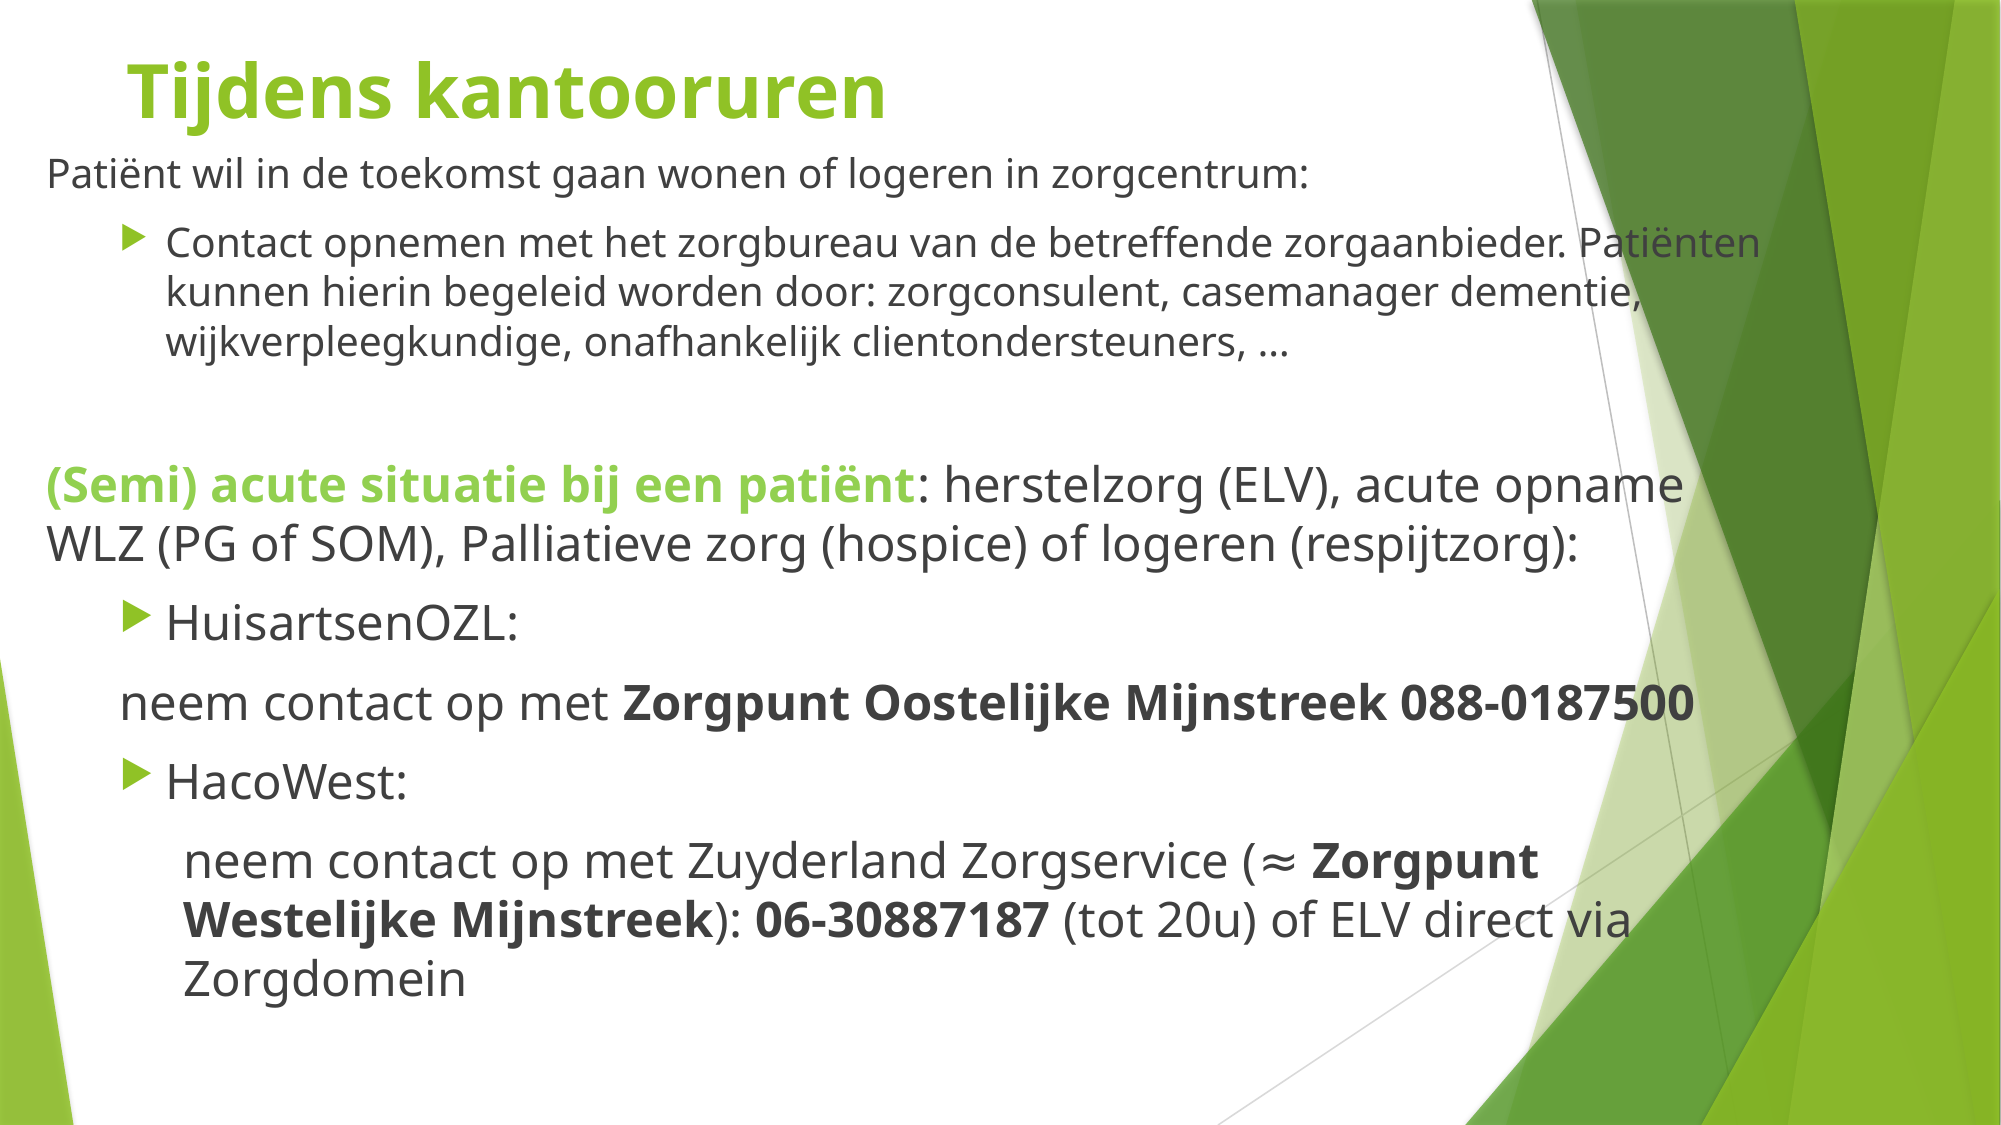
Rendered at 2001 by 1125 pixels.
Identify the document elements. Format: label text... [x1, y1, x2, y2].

list Patiënt wil in de toekomst gaan wonen of logeren in zorgcentrum: Contact opnemen met het zorgbureau van de betreffende zorgaanbieder. Patiënten kunnen hierin begeleid worden door: zorgconsulent, casemanager dementie, wijkverpleegkundige, onafhankelijk clientondersteuners, … (Semi) acute situatie bij een patiënt: herstelzorg (ELV), acute opname WLZ (PG of SOM), Palliatieve zorg (hospice) of logeren (respijtzorg): HuisartsenOZL: neem contact op met Zorgpunt Oostelijke Mijnstreek 088-0187500 HacoWest: neem contact op met Zuyderland Zorgservice (≈ Zorgpunt Westelijke Mijnstreek): 06-30887187 (tot 20u) of ELV direct via Zorgdomein [31, 140, 1805, 1059]
title Tijdens kantooruren [111, 36, 1522, 140]
